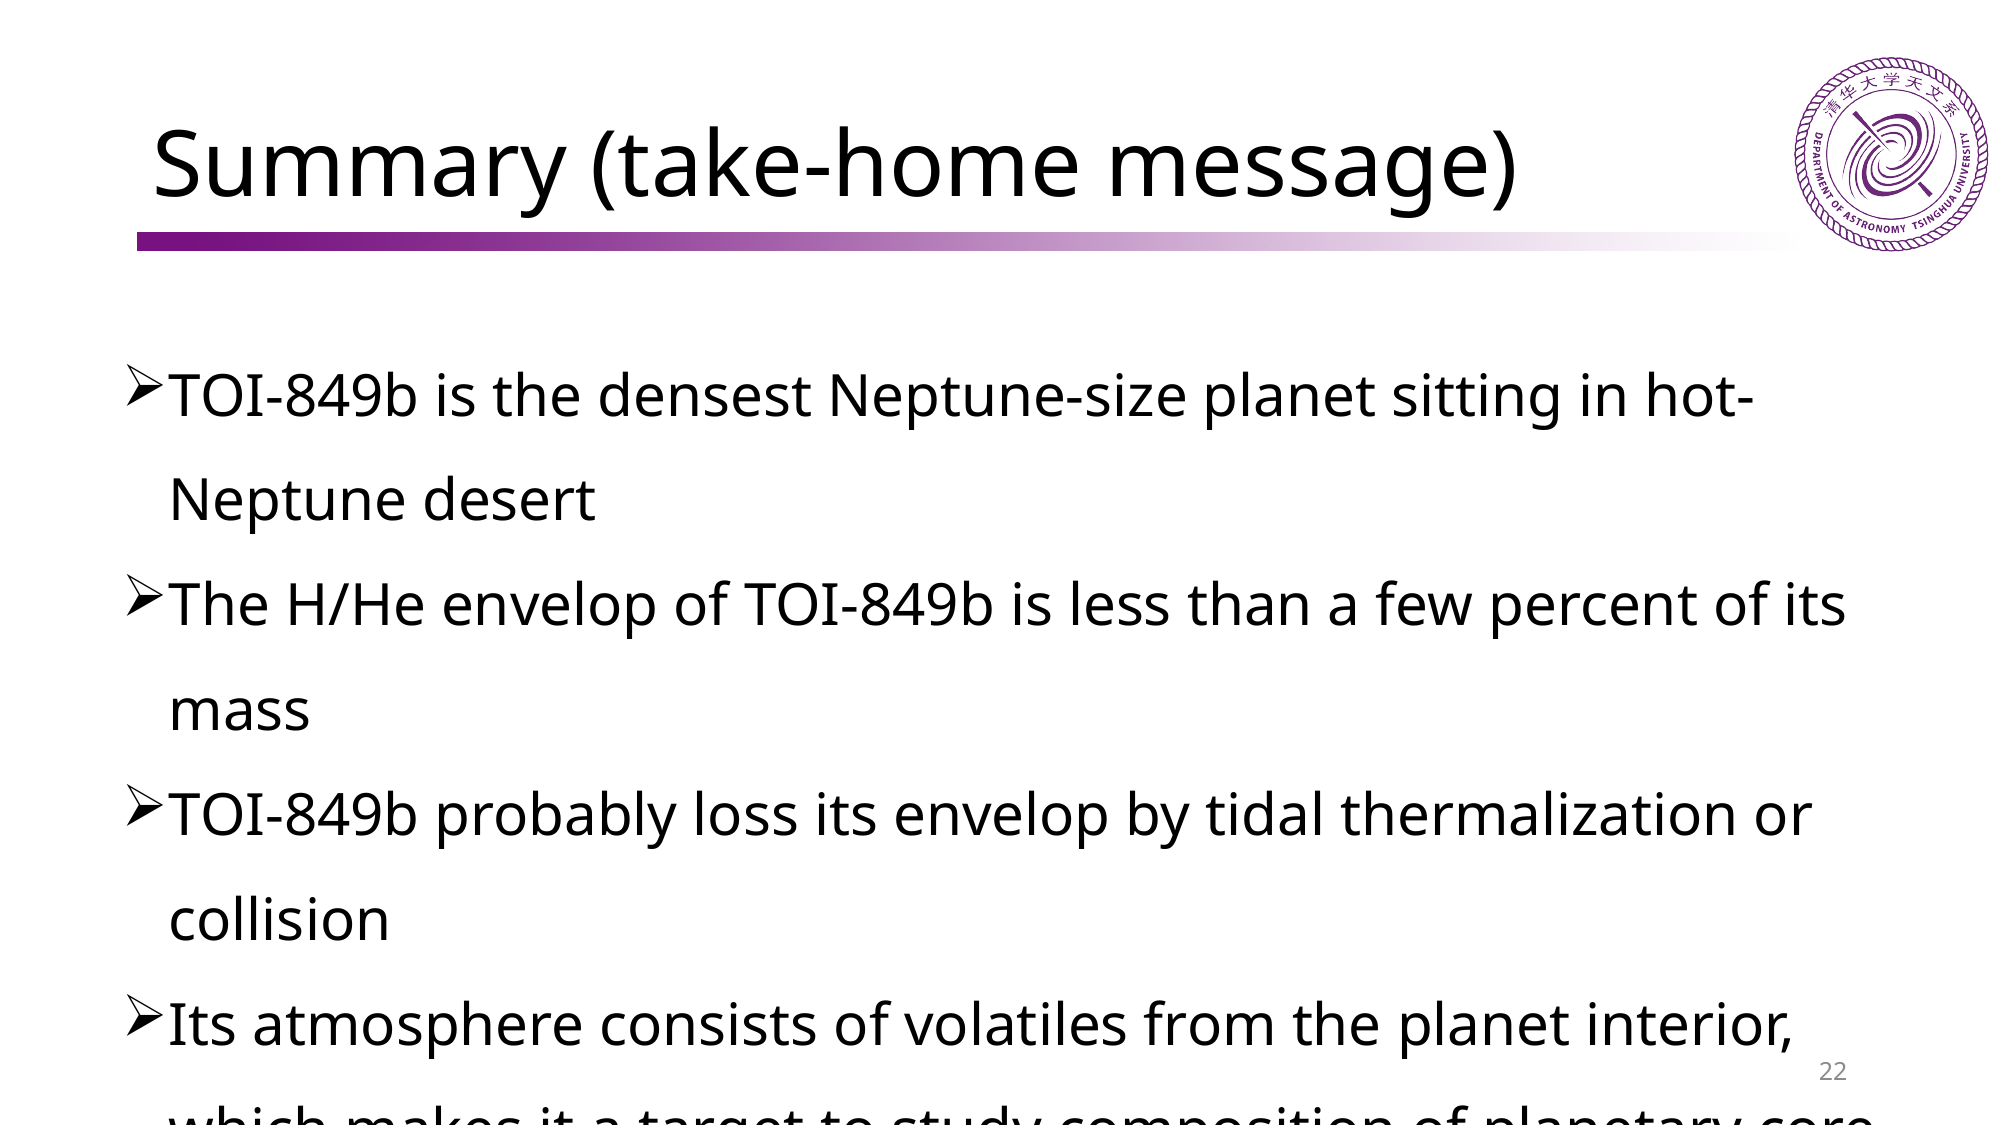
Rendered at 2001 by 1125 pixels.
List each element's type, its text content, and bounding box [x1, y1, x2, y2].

title Summary (take-home message) [137, 101, 1737, 231]
text_box TOI-849b is the densest Neptune-size planet sitting in hot-Neptune desert The H/He envelop of TOI-849b is less than a few percent of its mass TOI-849b probably loss its envelop by tidal thermalization or collision Its atmosphere consists of volatiles from the planet interior, which makes it a target to study composition of planetary core [107, 315, 1926, 1125]
picture [137, 37, 2000, 270]
